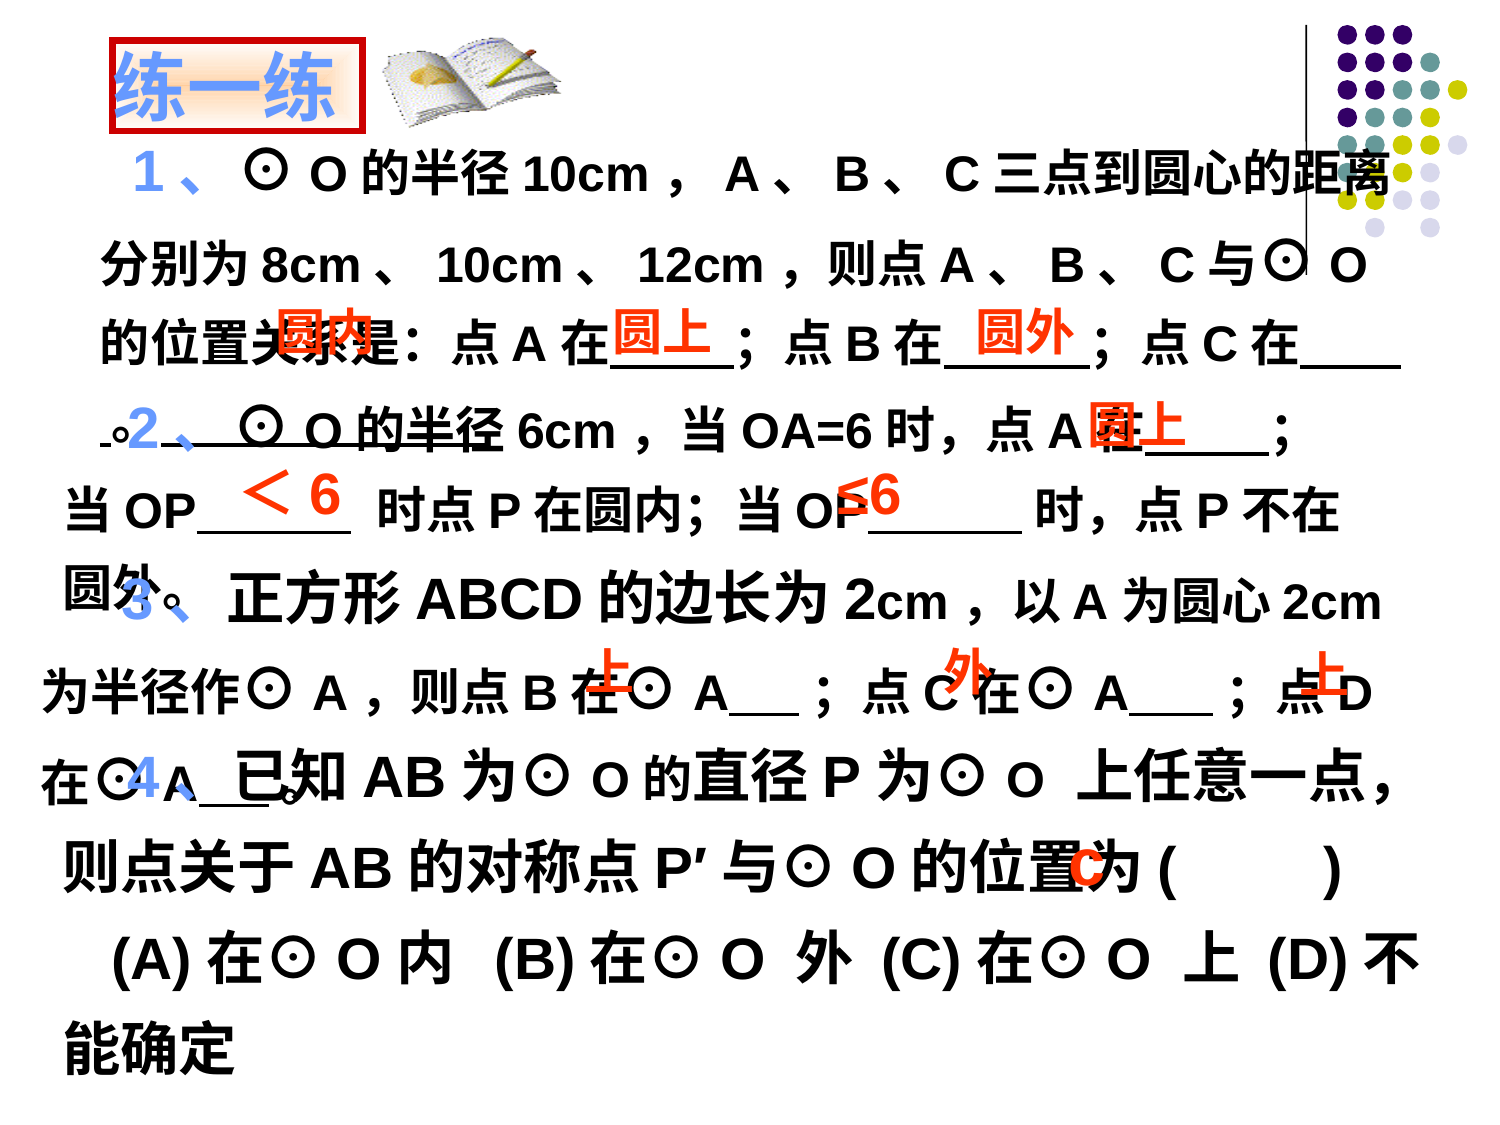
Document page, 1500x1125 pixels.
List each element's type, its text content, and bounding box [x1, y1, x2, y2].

text_box 1、⊙O的半径10cm，A、B、C三点到圆心的距离分别为8cm、10cm、12cm，则点A、B、C与⊙O的位置关系是：点A在 ；点B在 ；点C在 。 [99, 99, 1425, 462]
picture [374, 18, 575, 132]
text_box 3、正方形ABCD的边长为2cm，以A为圆心2cm为半径作⊙A，则点B在⊙A ；点C在⊙A ；点D在⊙A 。 [40, 528, 1429, 825]
text_box 上 [1299, 643, 1375, 704]
text_box ≤6 [837, 456, 963, 527]
text_box 2、⊙O的半径6cm，当OA=6时，点A在 ； 当OP 时点P在圆内；当OP 时，点P不在圆外。 [62, 357, 1388, 528]
text_box 圆外 [975, 299, 1100, 360]
text_box 圆上 [1087, 393, 1213, 454]
text_box c [1068, 818, 1144, 899]
text_box 外 [943, 640, 1019, 701]
text_box 圆内 [275, 299, 400, 360]
text_box 练一练 [112, 40, 363, 99]
text_box 上 [584, 640, 660, 701]
text_box 圆上 [612, 299, 738, 360]
text_box ＜6 [237, 456, 363, 527]
text_box 4、已知AB为⊙O的直径P为⊙O 上任意一点，则点关于AB的对称点P′与⊙O的位置为( ) (A)在⊙O内 (B)在⊙O 外 (C)在⊙O 上 (D)不能确定 [62, 706, 1450, 1095]
